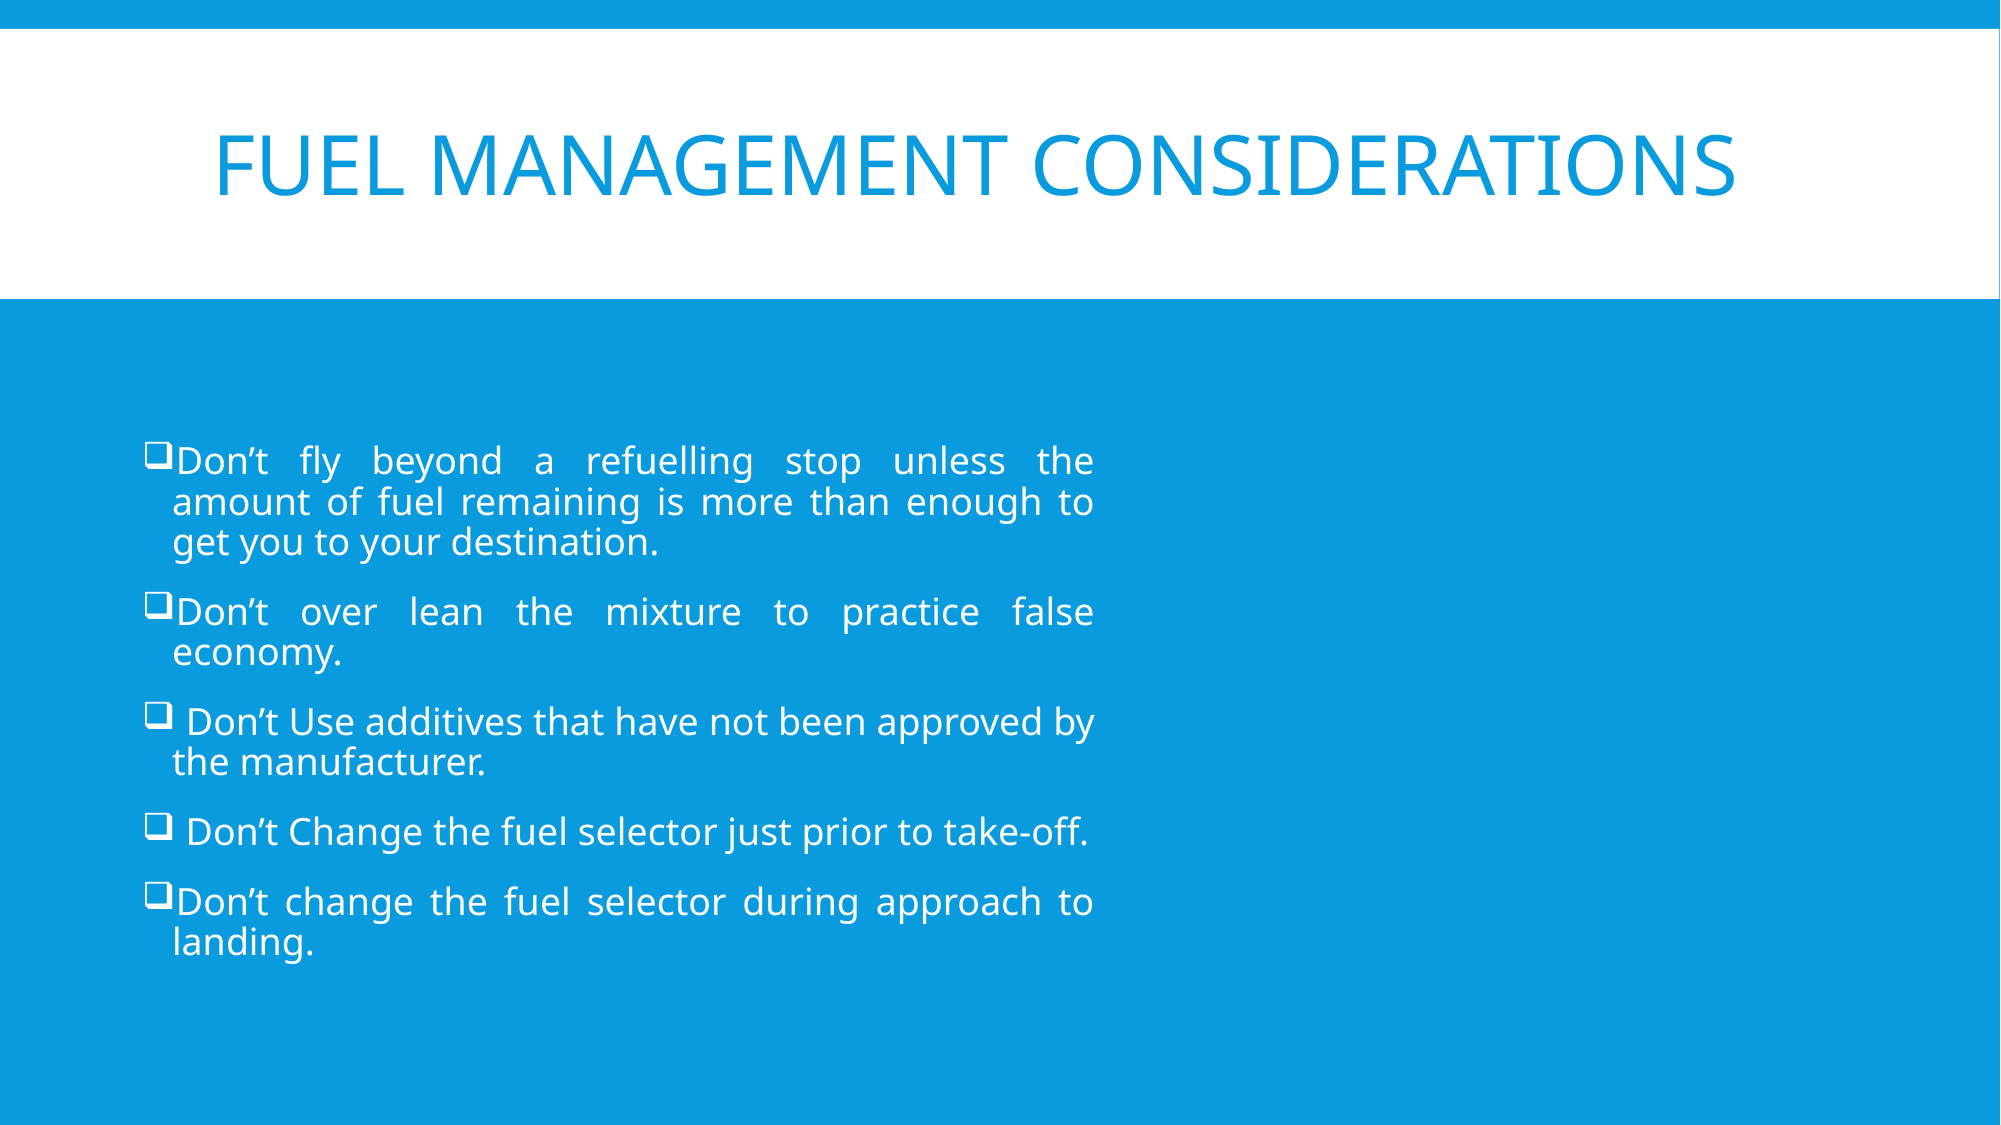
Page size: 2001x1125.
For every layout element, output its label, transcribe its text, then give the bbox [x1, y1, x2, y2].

title Fuel management considerations [197, 46, 1803, 295]
list Don’t fly beyond a refuelling stop unless the amount of fuel remaining is more than enough to get you to your destination. Don’t over lean the mixture to practice false economy. Don’t Use additives that have not been approved by the manufacturer. Don’t Change the fuel selector just prior to take-off. Don’t change the fuel selector during approach to landing. [127, 435, 1111, 1125]
